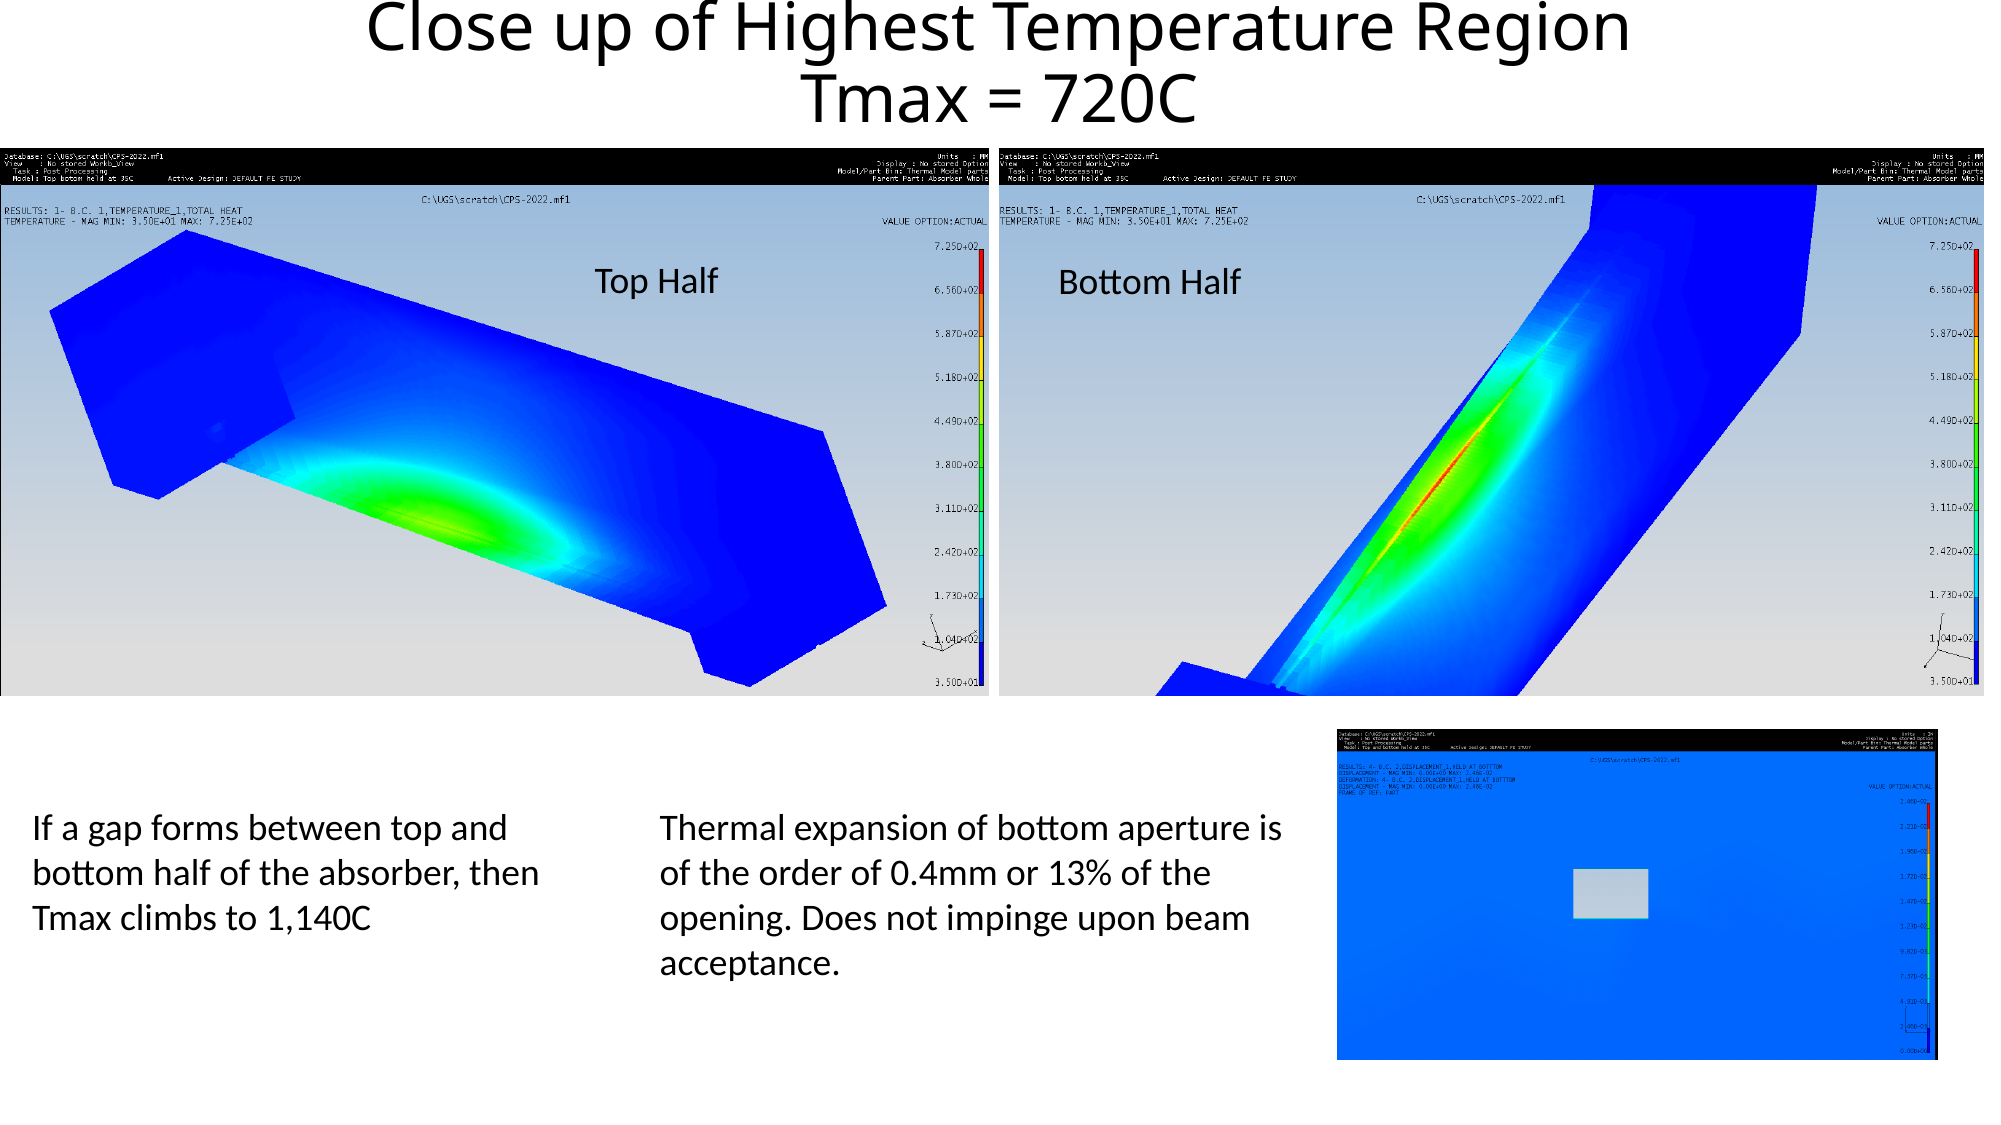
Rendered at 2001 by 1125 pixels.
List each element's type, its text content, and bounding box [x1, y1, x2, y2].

picture [1337, 729, 1938, 1060]
title Close up of Highest Temperature Region Tmax = 720C [137, 0, 1863, 131]
text_box Thermal expansion of bottom aperture is of the order of 0.4mm or 13% of the opening. Does not impinge upon beam acceptance. [644, 796, 1334, 991]
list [0, 148, 989, 696]
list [999, 148, 1984, 696]
text_box If a gap forms between top and bottom half of the absorber, then Tmax climbs to 1,140C [17, 796, 567, 946]
